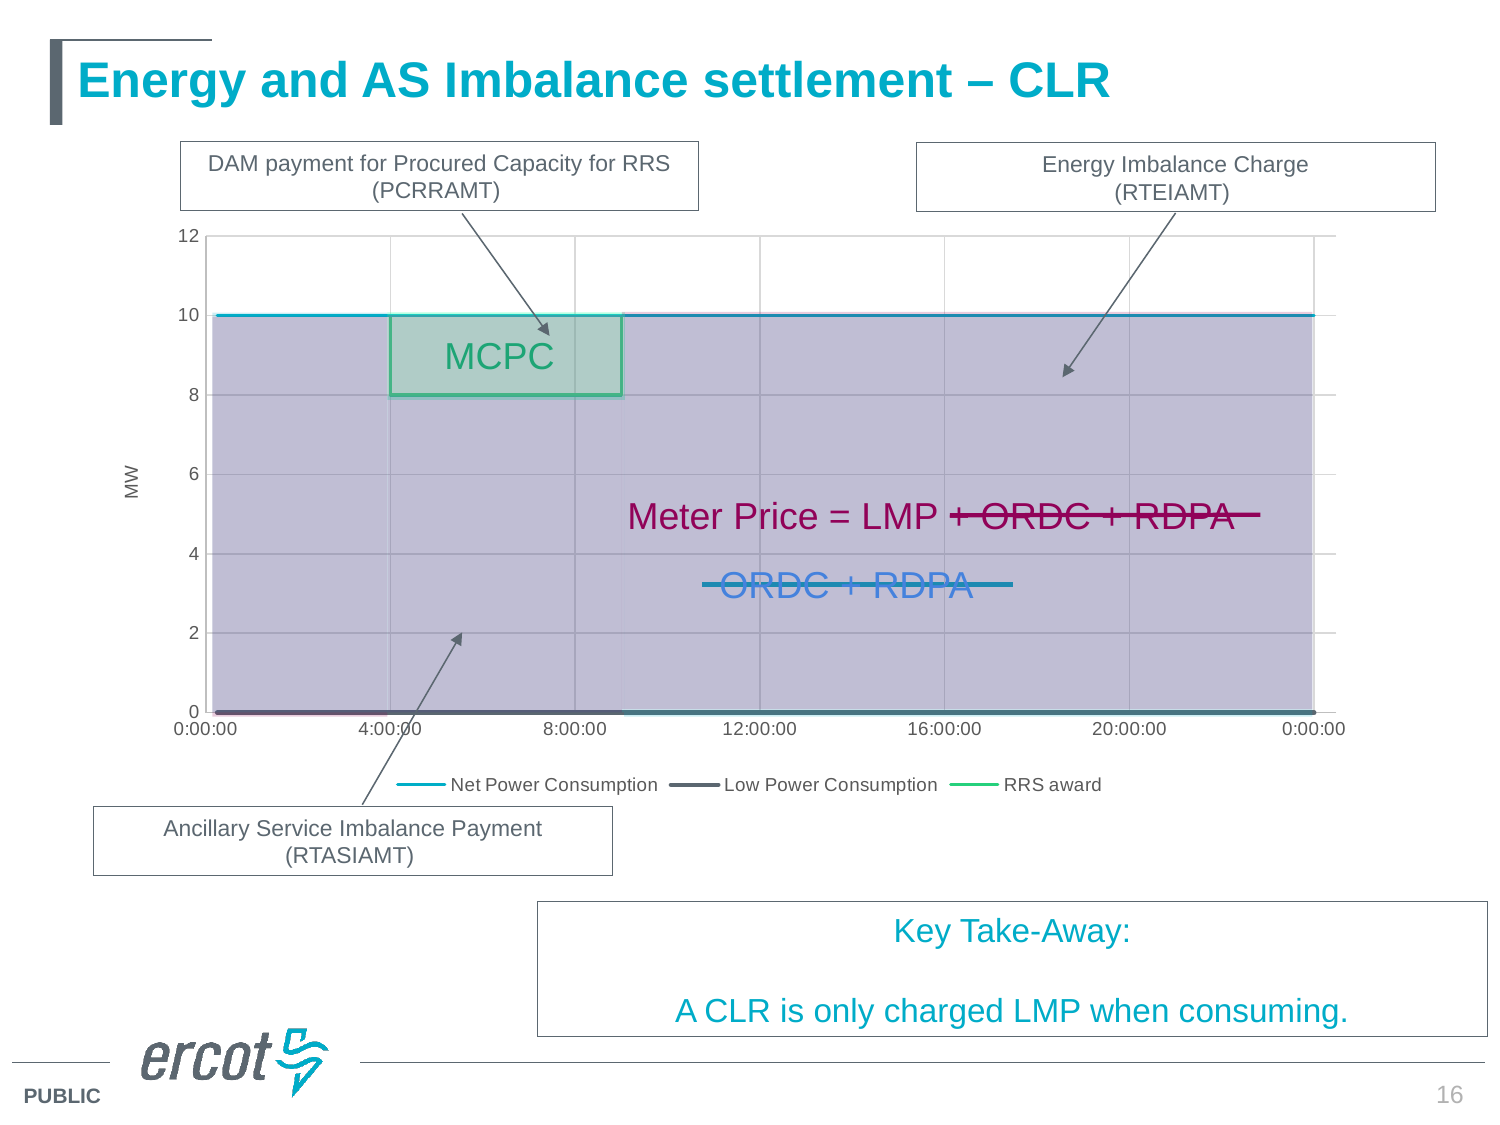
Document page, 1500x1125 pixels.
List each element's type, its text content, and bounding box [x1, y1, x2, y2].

picture [137, 1024, 332, 1100]
chart [109, 189, 1391, 803]
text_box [1062, 212, 1176, 378]
text_box Ancillary Service Imbalance Payment (RTASIAMT) [93, 806, 613, 876]
slide_number 16 [1412, 1076, 1488, 1112]
text_box DAM payment for Procured Capacity for RRS (PCRRAMT) [180, 141, 699, 188]
text_box Key Take-Away: A CLR is only charged LMP when consuming. [537, 901, 1488, 1037]
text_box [361, 632, 463, 805]
title Energy and AS Imbalance settlement – CLR [62, 39, 1450, 228]
text_box Energy Imbalance Charge (RTEIAMT) [916, 142, 1436, 212]
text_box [461, 213, 550, 336]
